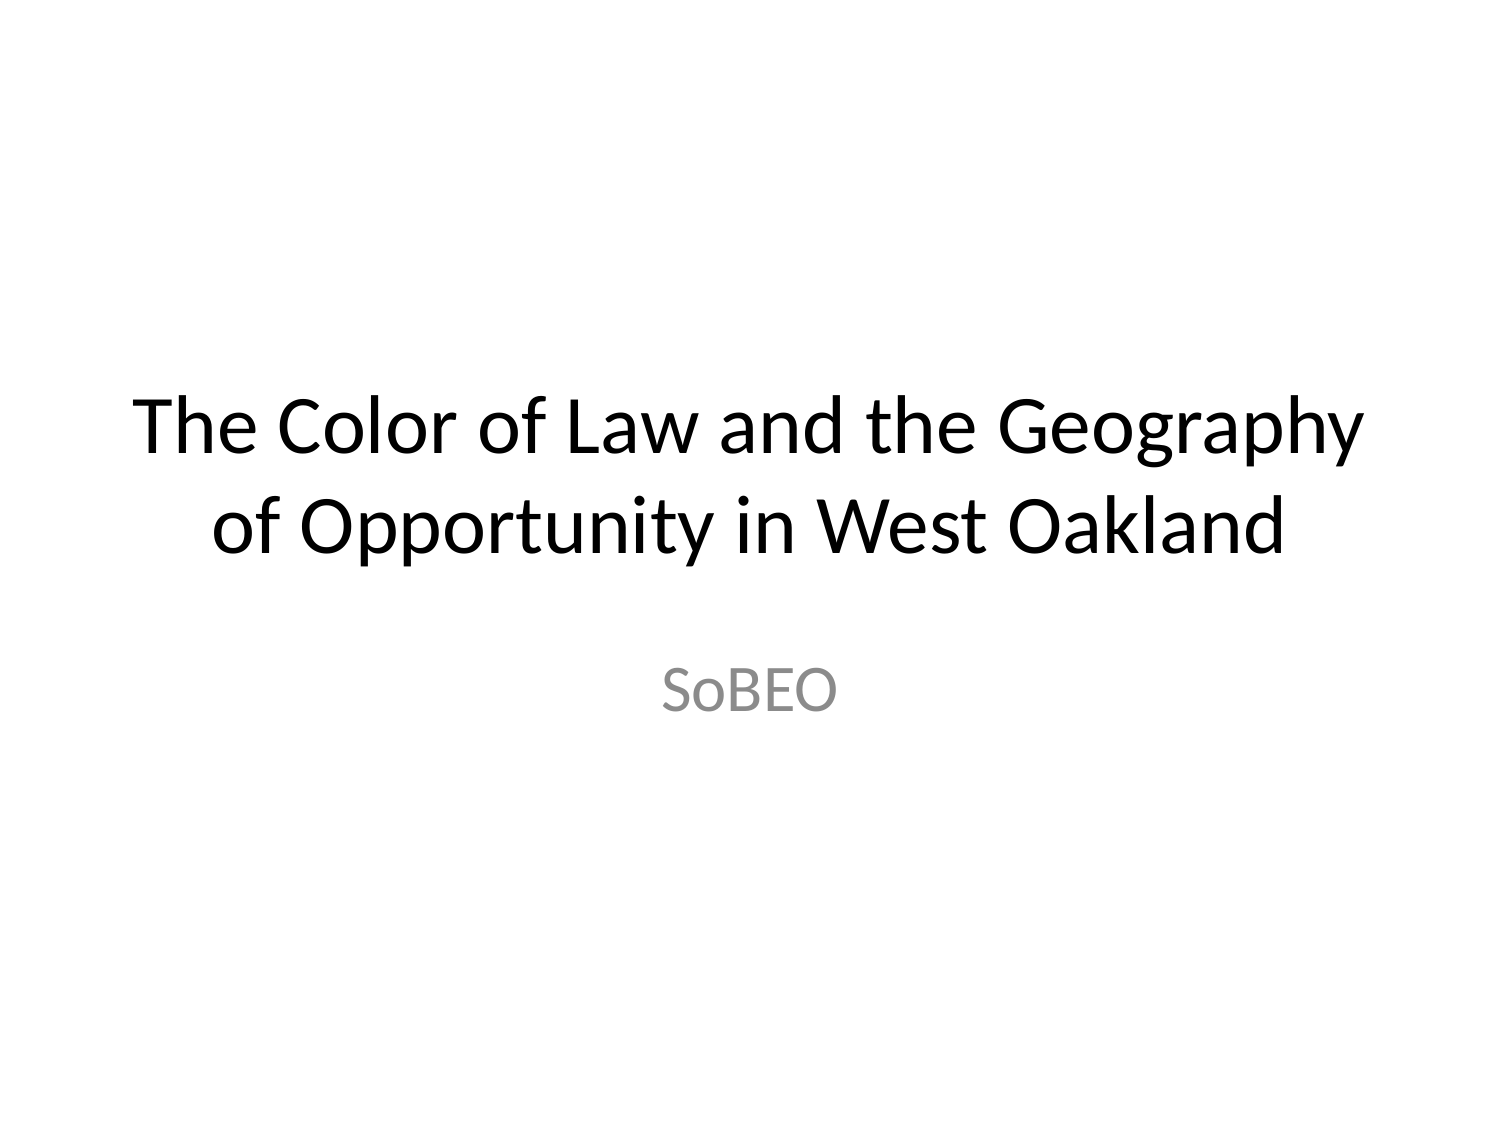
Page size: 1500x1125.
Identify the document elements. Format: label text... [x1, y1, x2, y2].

title The Color of Law and the Geography of Opportunity in West Oakland [112, 349, 1388, 591]
subtitle SoBEO [225, 637, 1275, 925]
